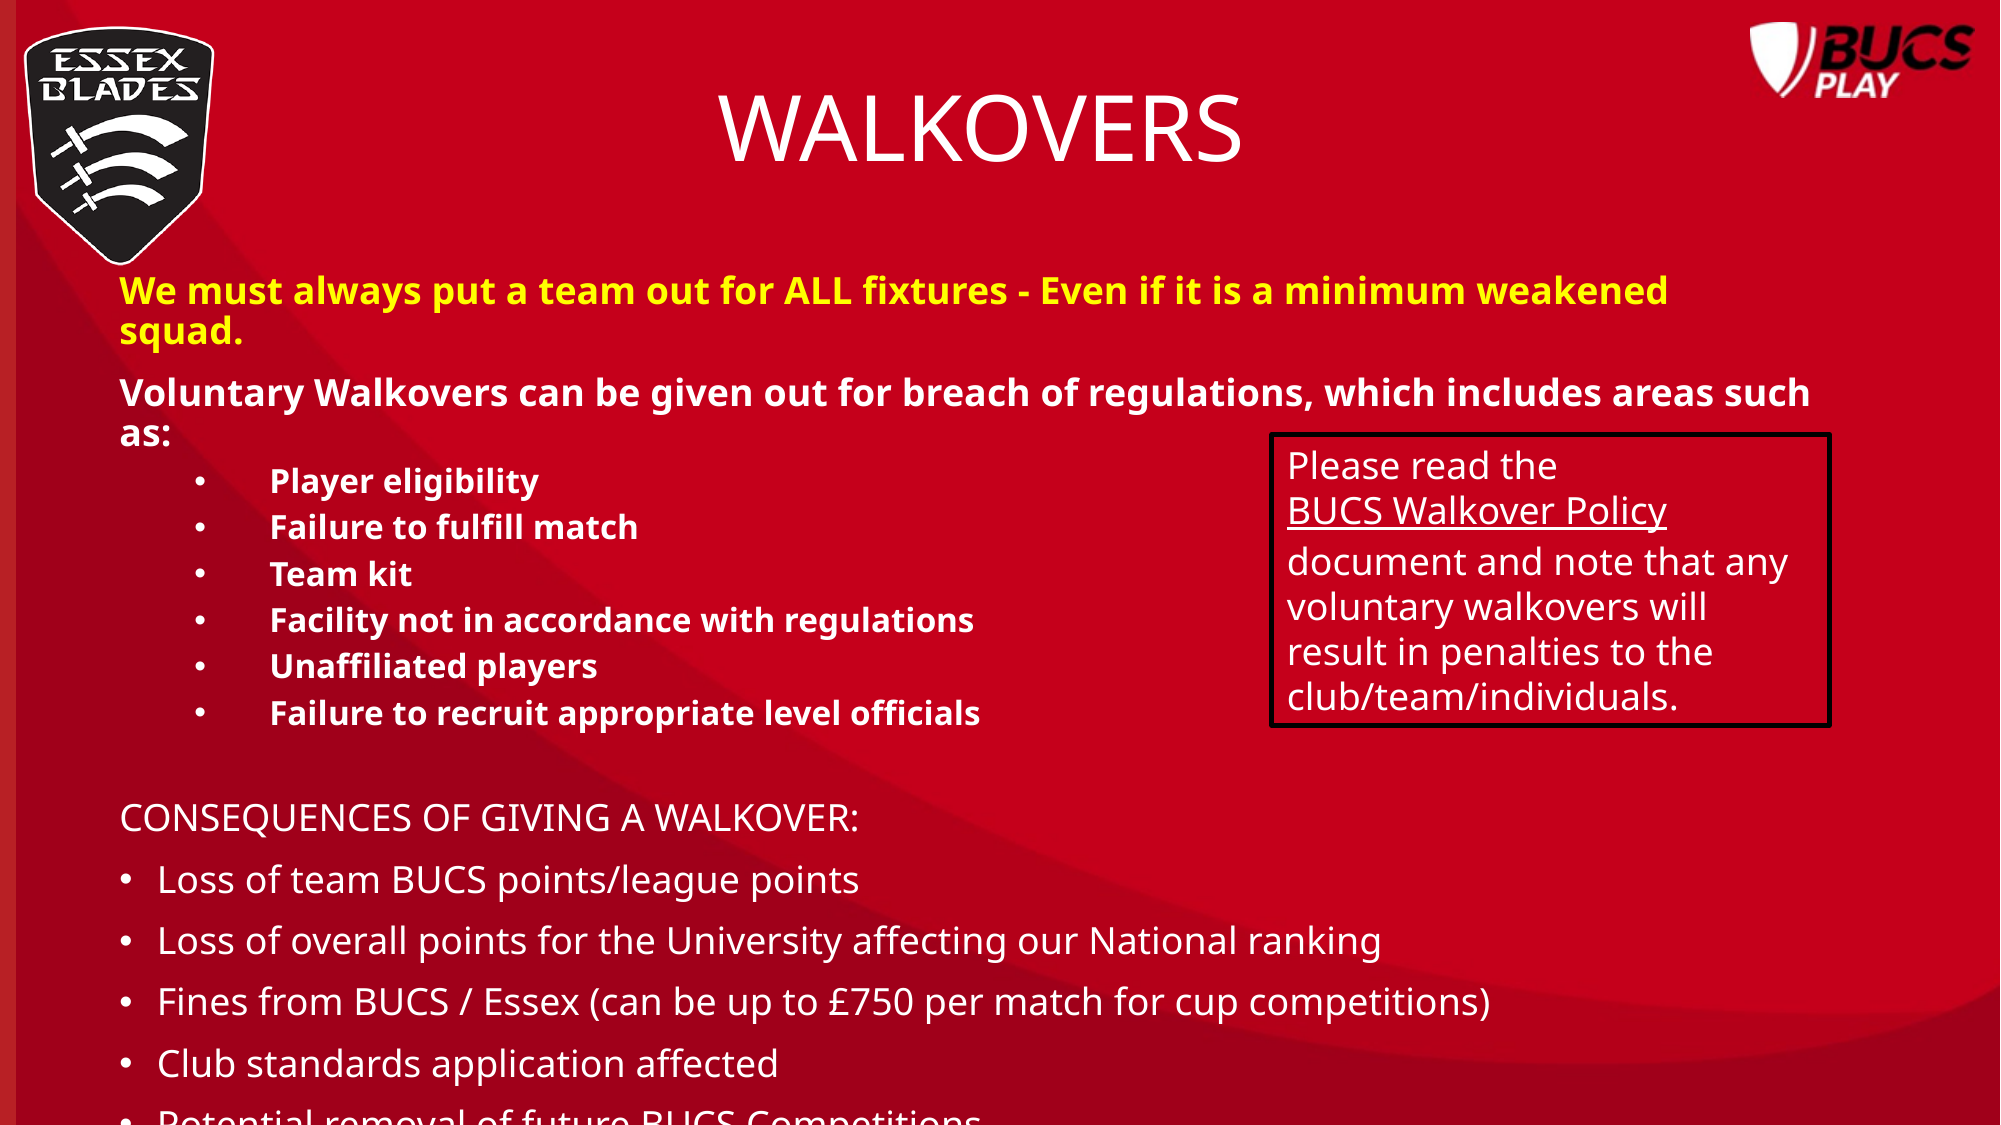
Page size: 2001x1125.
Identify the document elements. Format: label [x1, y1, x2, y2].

picture [1750, 22, 1975, 98]
picture [0, 23, 242, 268]
list [16, 0, 2000, 1125]
